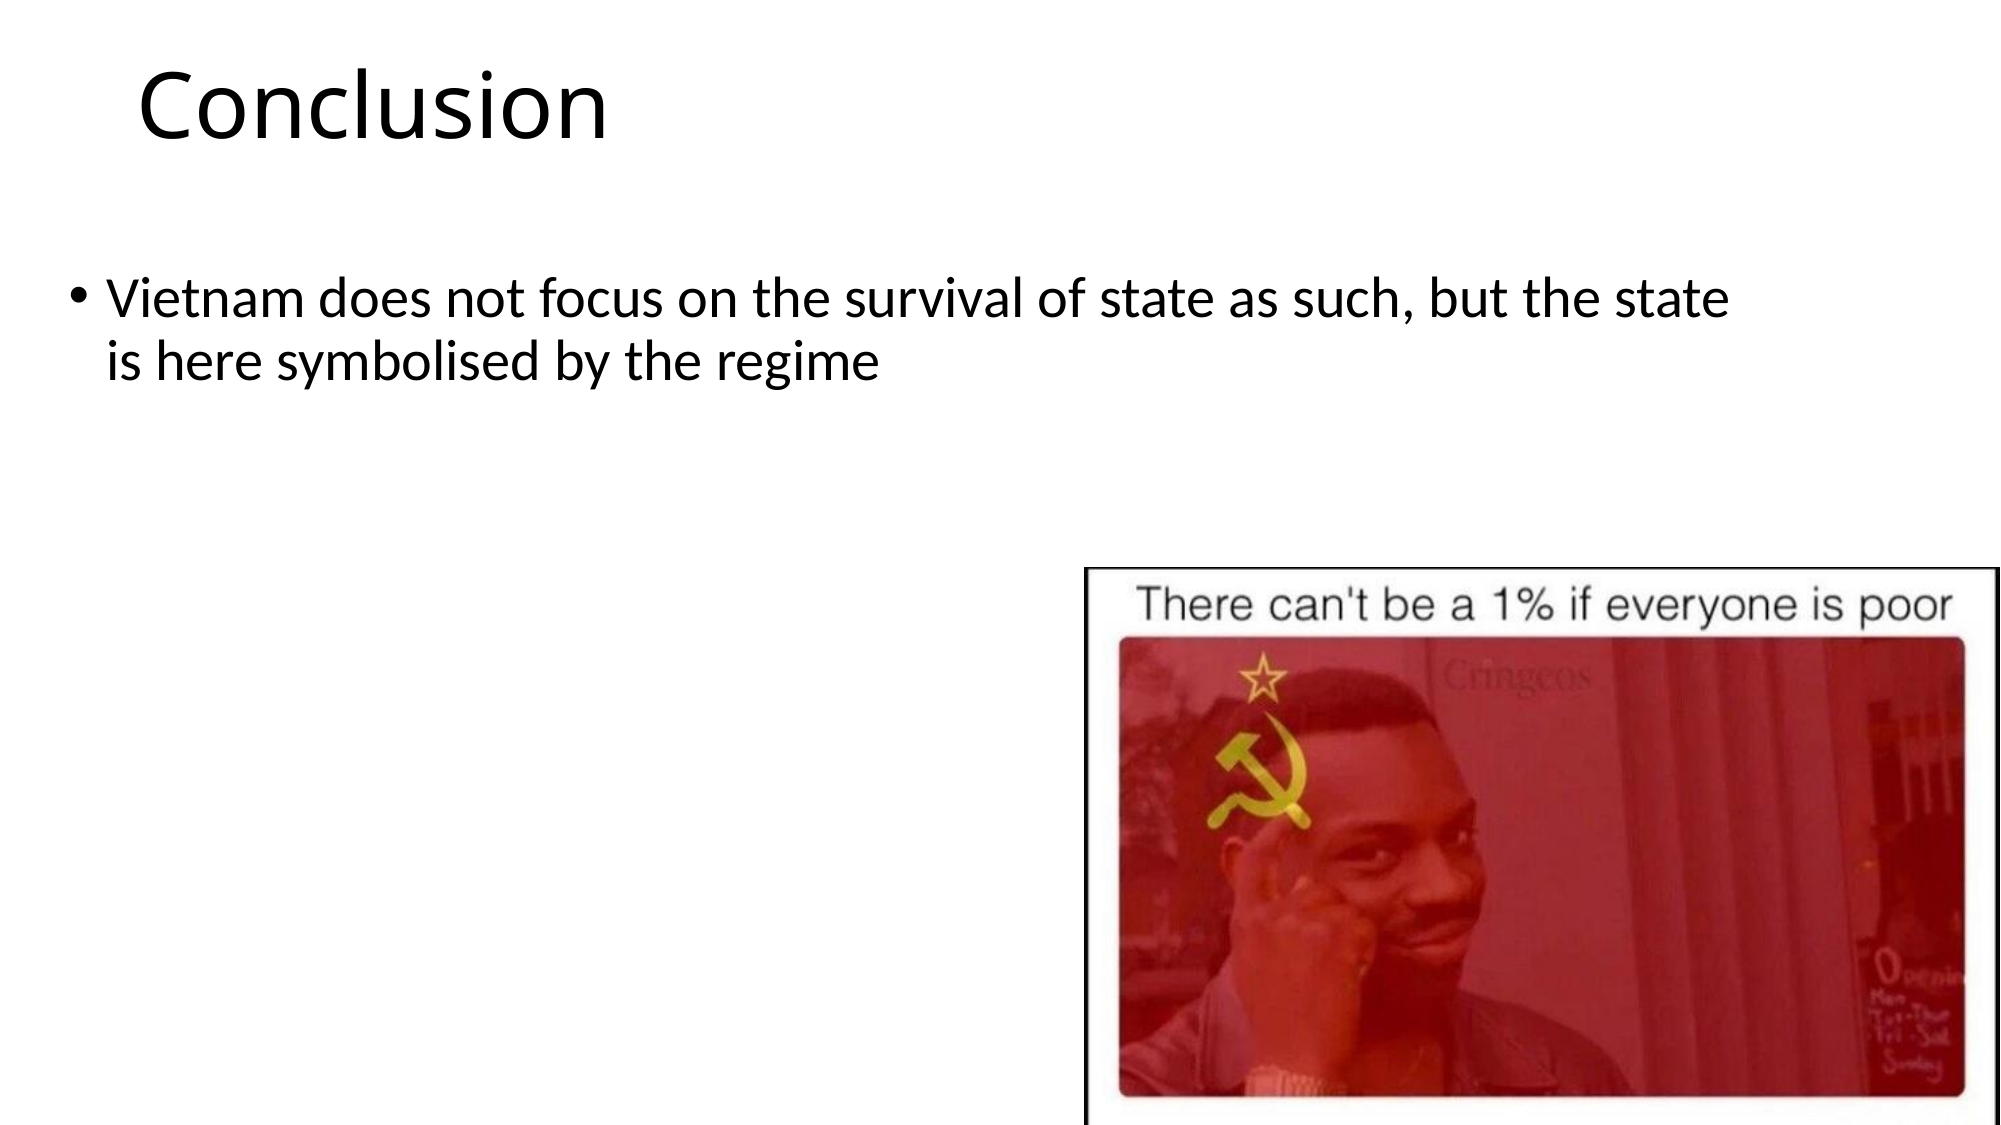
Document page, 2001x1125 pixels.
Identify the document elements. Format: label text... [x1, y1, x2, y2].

picture [1084, 567, 2000, 1125]
title Conclusion [121, 0, 1847, 218]
list Vietnam does not focus on the survival of state as such, but the state is here symbolised by the regime [53, 168, 1779, 883]
